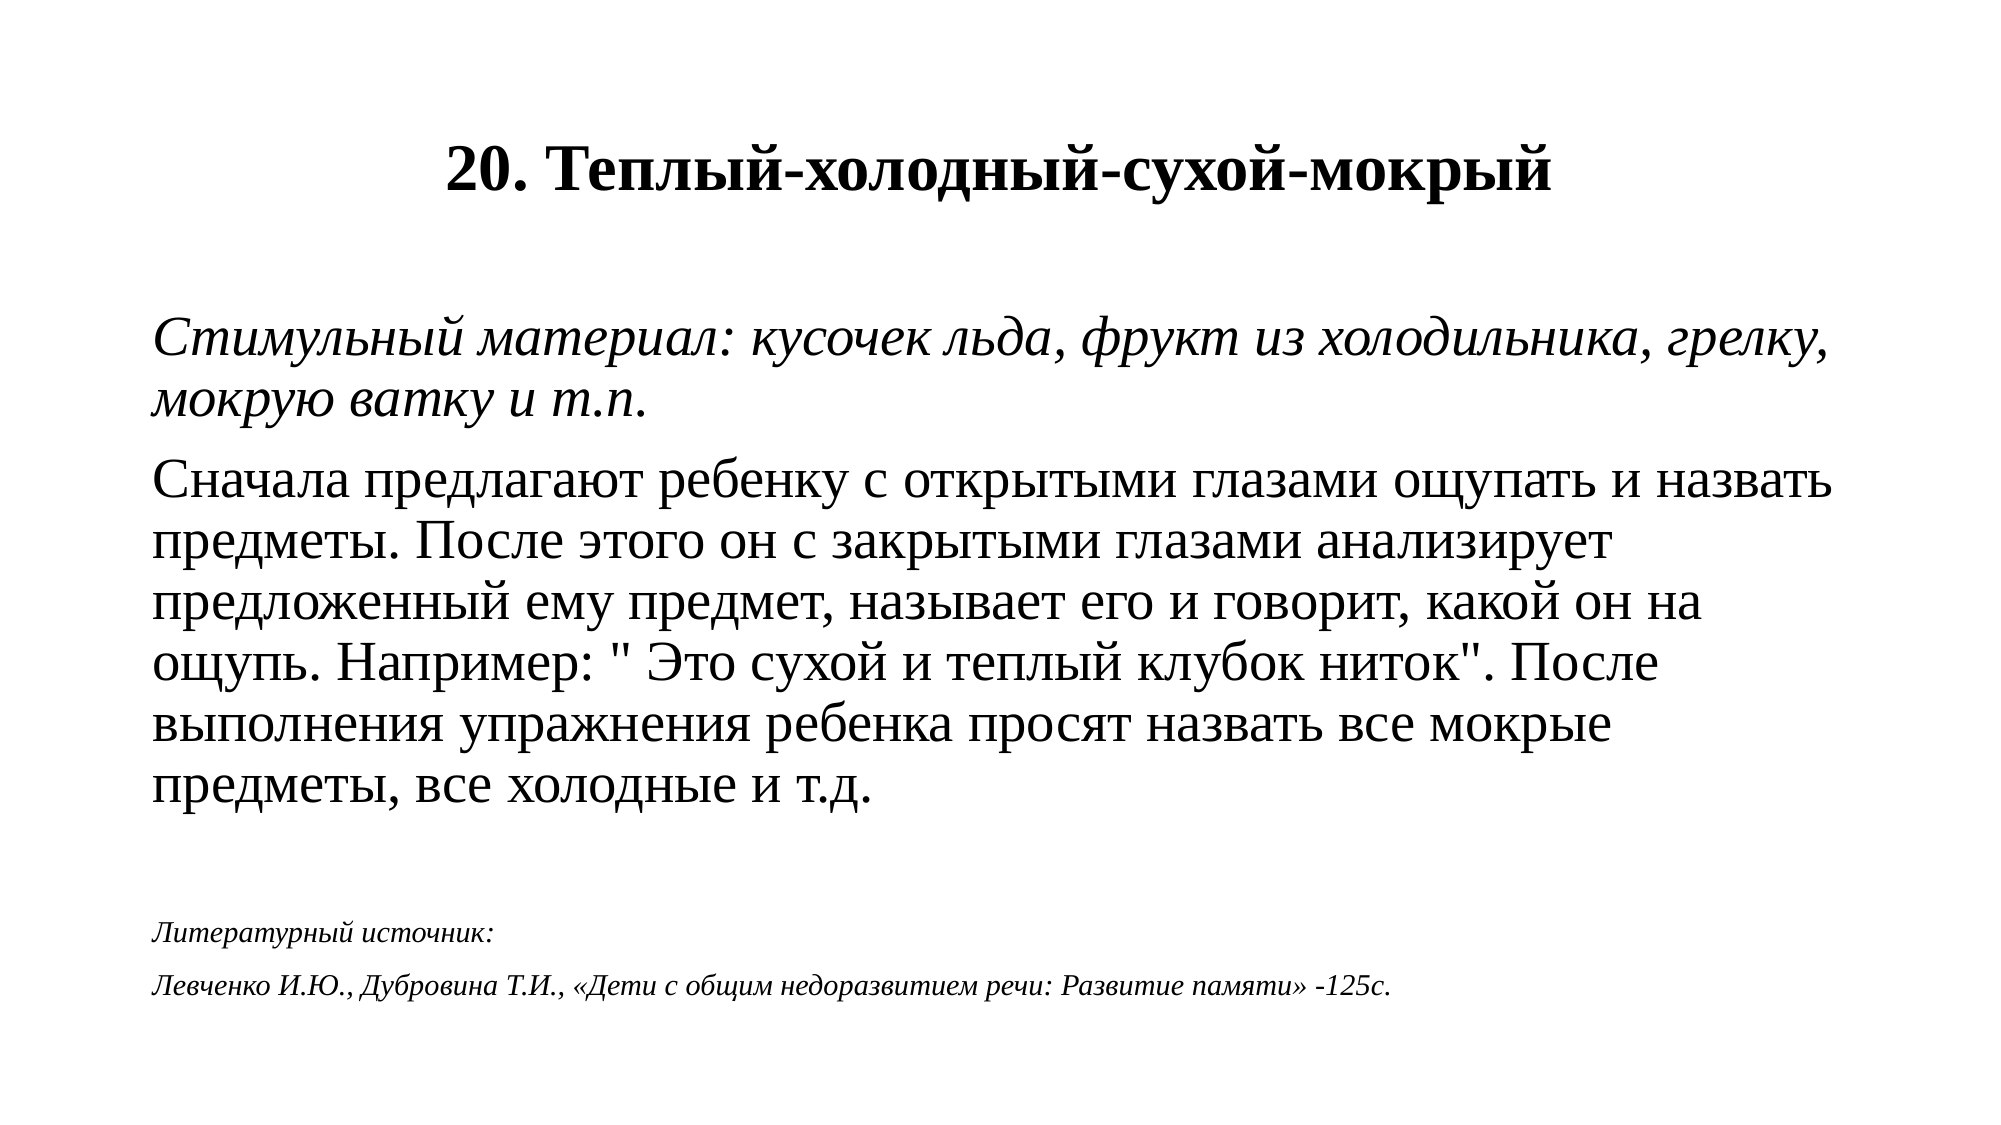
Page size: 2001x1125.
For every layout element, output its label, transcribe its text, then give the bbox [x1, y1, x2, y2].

title 20. Теплый-холодный-сухой-мокрый [137, 59, 1863, 278]
list Стимульный материал: кусочек льда, фрукт из холодильника, грелку, мокрую ватку и т.п. Сначала предлагают ребенку с открытыми глазами ощупать и назвать предметы. После этого он с закрытыми глазами анализирует предложенный ему предмет, называет его и говорит, какой он на ощупь. Например: " Это сухой и теплый клубок ниток". После выполнения упражнения ребенка просят назвать все мокрые предметы, все холодные и т.д. Литературный источник: Левченко И.Ю., Дубровина Т.И., «Дети с общим недоразвитием речи: Развитие памяти» -125с. [137, 299, 1863, 1014]
